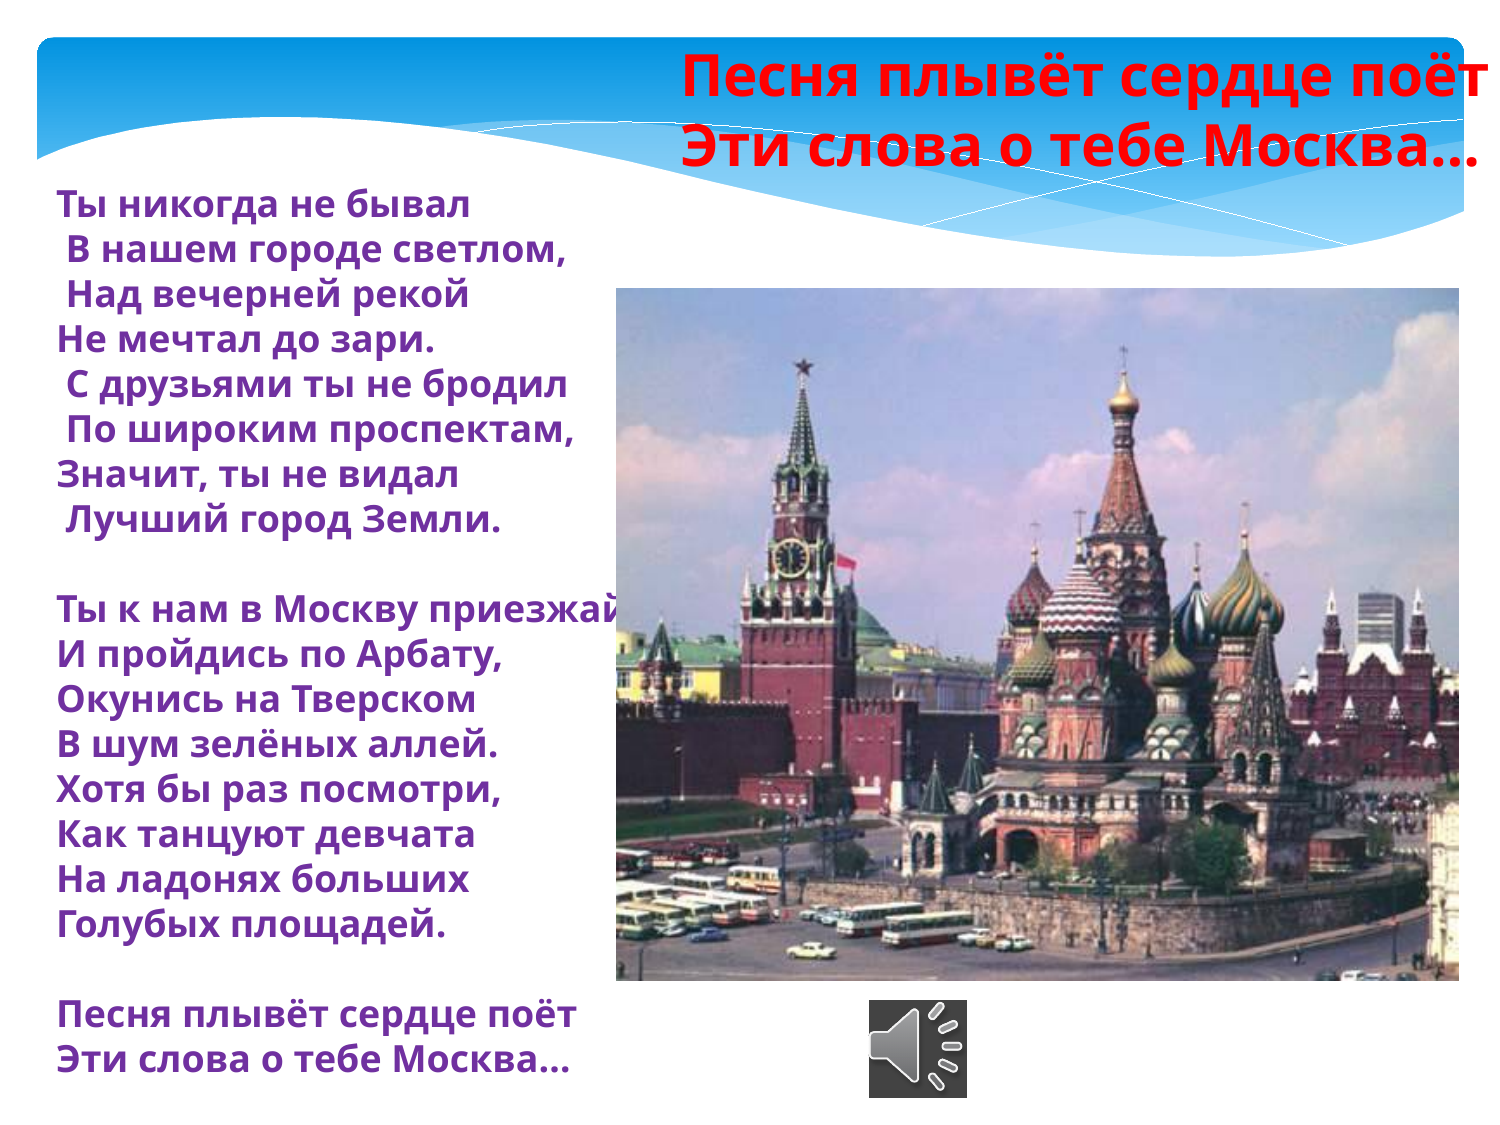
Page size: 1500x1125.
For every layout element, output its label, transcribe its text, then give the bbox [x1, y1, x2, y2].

text_box Ты никогда не бывал В нашем городе светлом, Над вечерней рекой Не мечтал до зари. С друзьями ты не бродил По широким проспектам, Значит, ты не видал Лучший город Земли. Ты к нам в Москву приезжай И пройдись по Арбату, Окунись на Тверском В шум зелёных аллей. Хотя бы раз посмотри, Как танцуют девчата На ладонях больших Голубых площадей. Песня плывёт сердце поёт Эти слова о тебе Москва… [41, 172, 792, 1088]
picture [616, 288, 1459, 981]
picture [867, 998, 969, 1100]
text_box Песня плывёт сердце поёт Эти слова о тебе Москва… [664, 30, 1500, 186]
